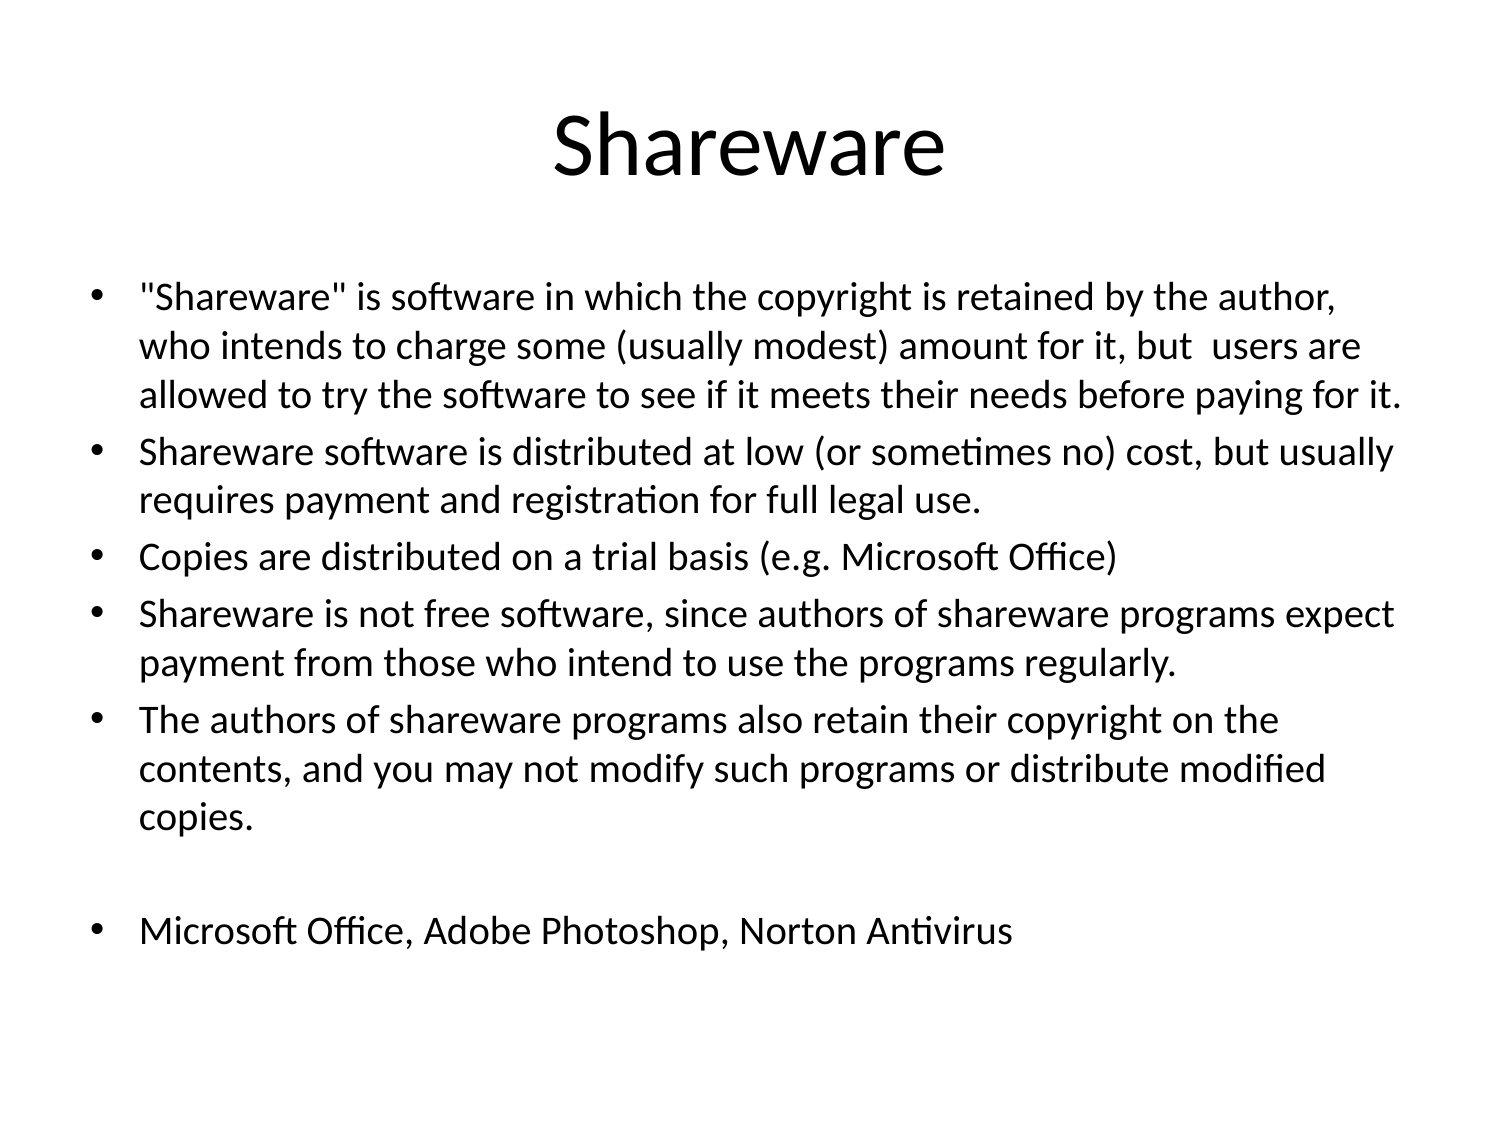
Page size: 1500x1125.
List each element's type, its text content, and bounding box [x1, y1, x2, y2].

title Shareware [75, 45, 1425, 233]
list "Shareware" is software in which the copyright is retained by the author, who intends to charge some (usually modest) amount for it, but users are allowed to try the software to see if it meets their needs before paying for it. Shareware software is distributed at low (or sometimes no) cost, but usually requires payment and registration for full legal use. Copies are distributed on a trial basis (e.g. Microsoft Office) Shareware is not free software, since authors of shareware programs expect payment from those who intend to use the programs regularly. The authors of shareware programs also retain their copyright on the contents, and you may not modify such programs or distribute modified copies. Microsoft Office, Adobe Photoshop, Norton Antivirus [75, 262, 1425, 1005]
